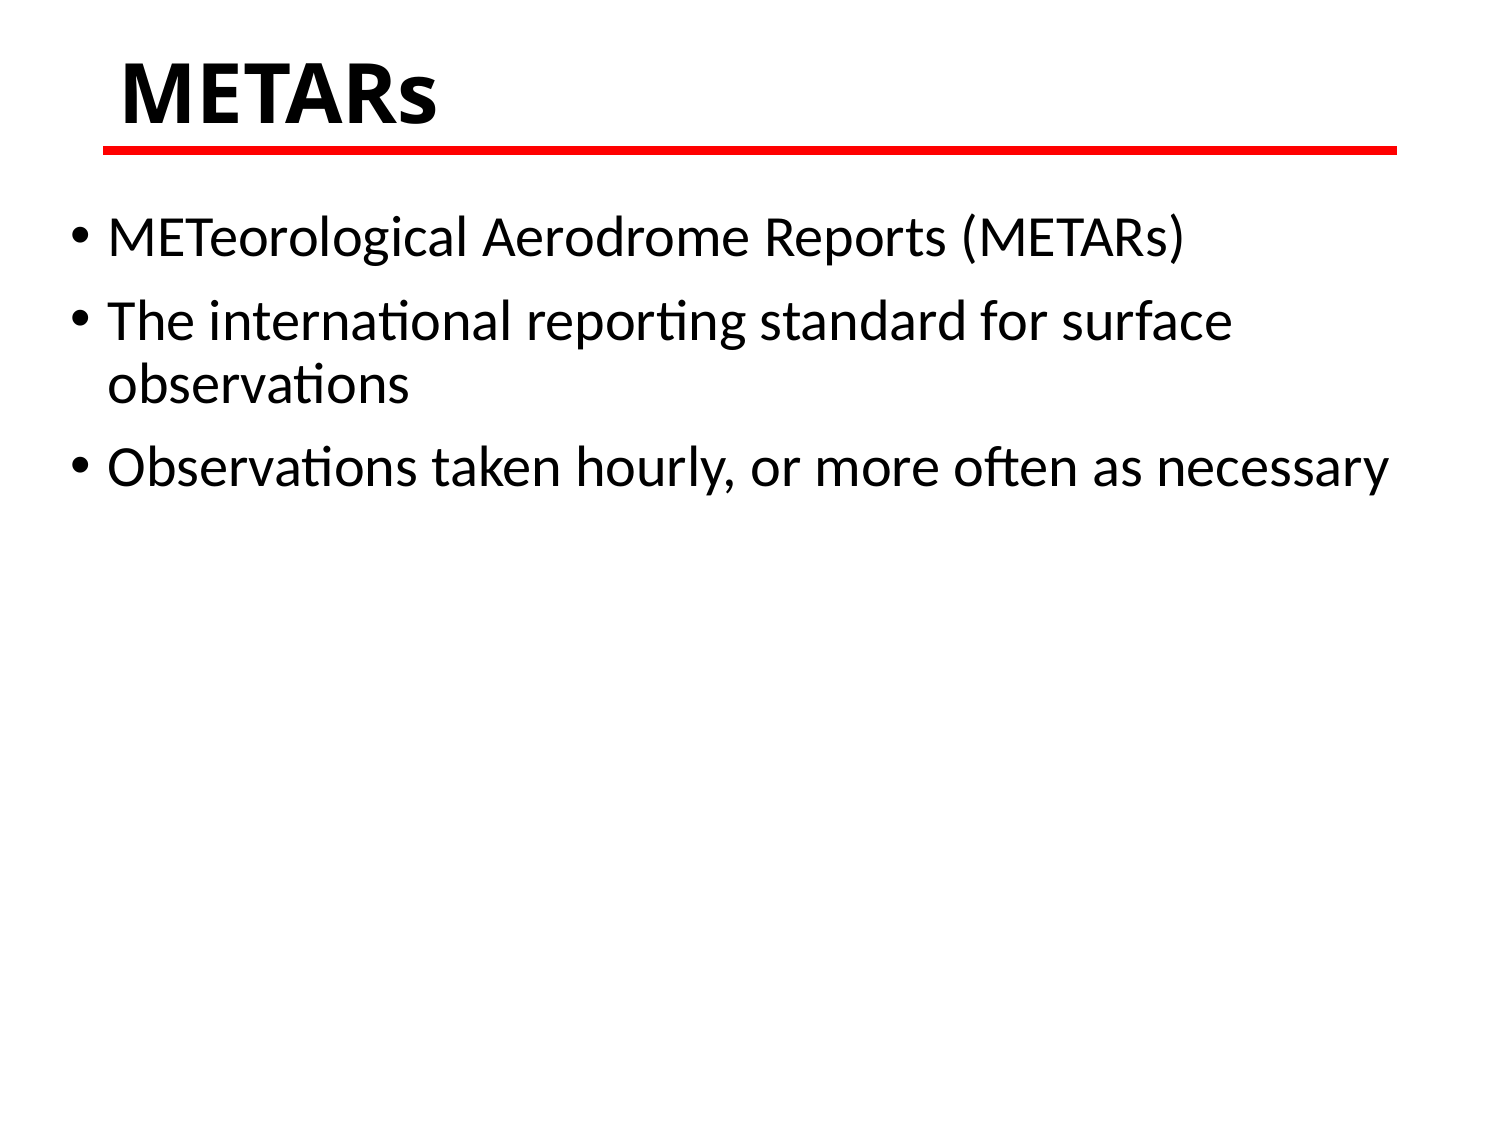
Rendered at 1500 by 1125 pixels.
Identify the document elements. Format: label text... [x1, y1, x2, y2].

title METARs [103, 42, 1397, 146]
list METeorological Aerodrome Reports (METARs) The international reporting standard for surface observations Observations taken hourly, or more often as necessary [55, 198, 1464, 543]
